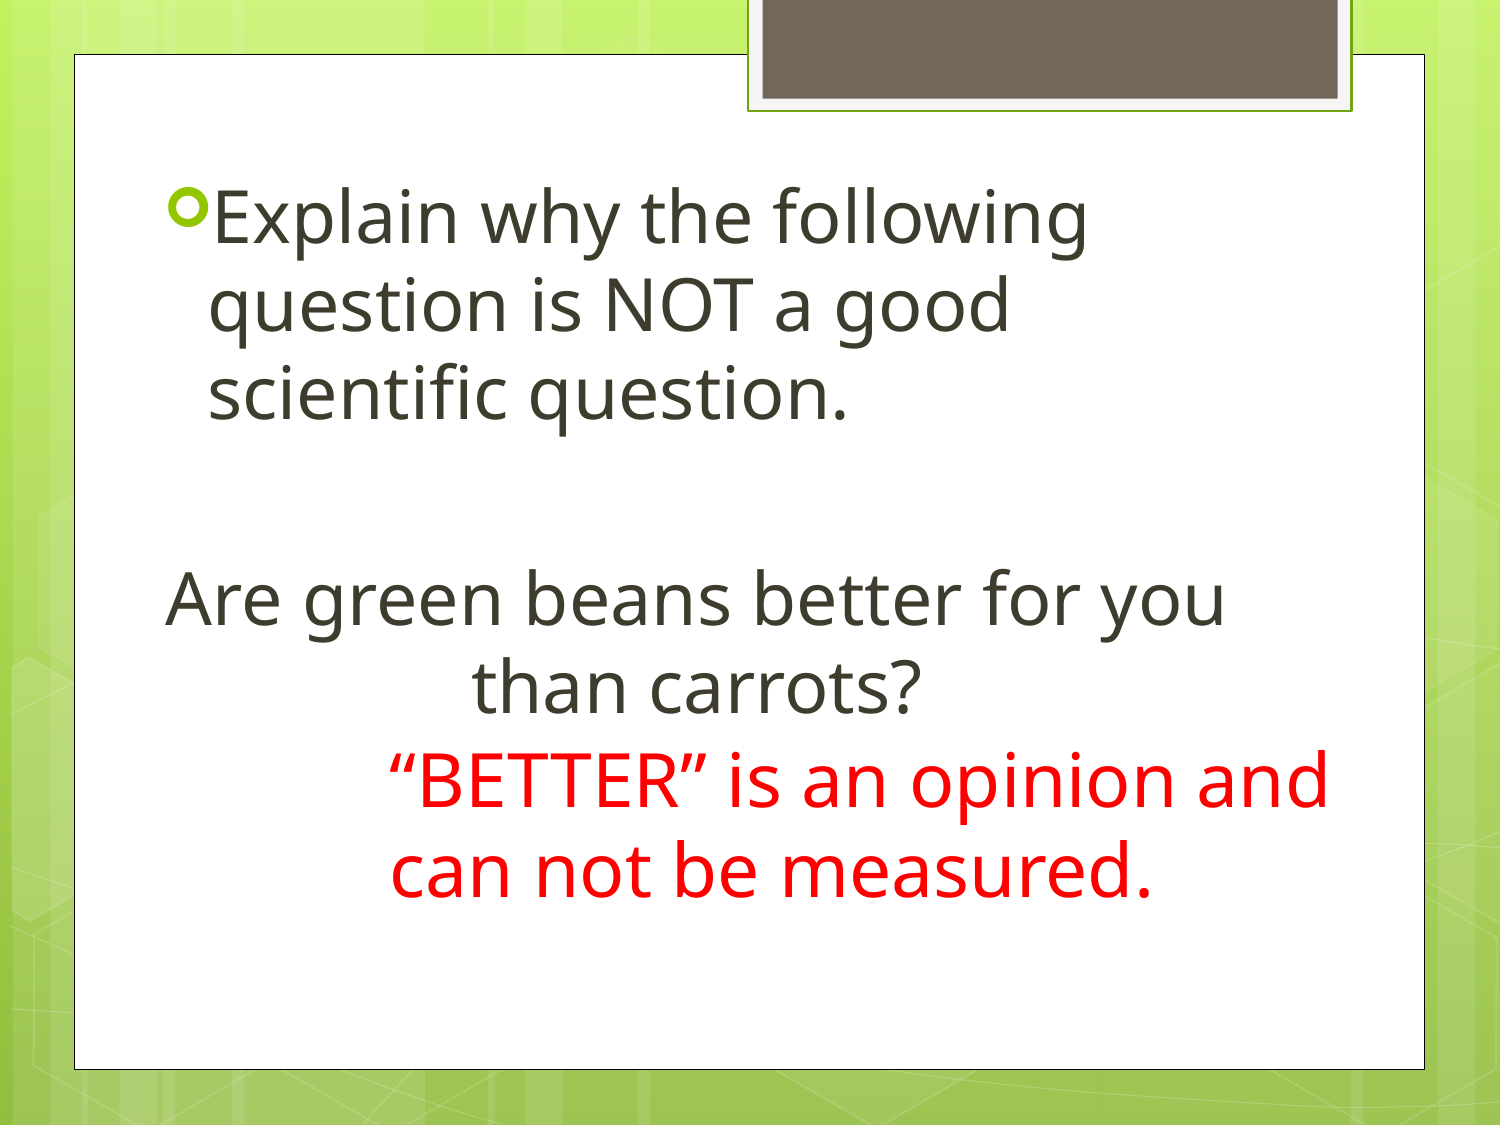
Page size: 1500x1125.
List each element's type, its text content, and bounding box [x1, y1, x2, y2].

list Explain why the following question is NOT a good scientific question. Are green beans better for you than carrots? [137, 162, 1250, 739]
text_box “BETTER” is an opinion and can not be measured. [374, 724, 1400, 920]
